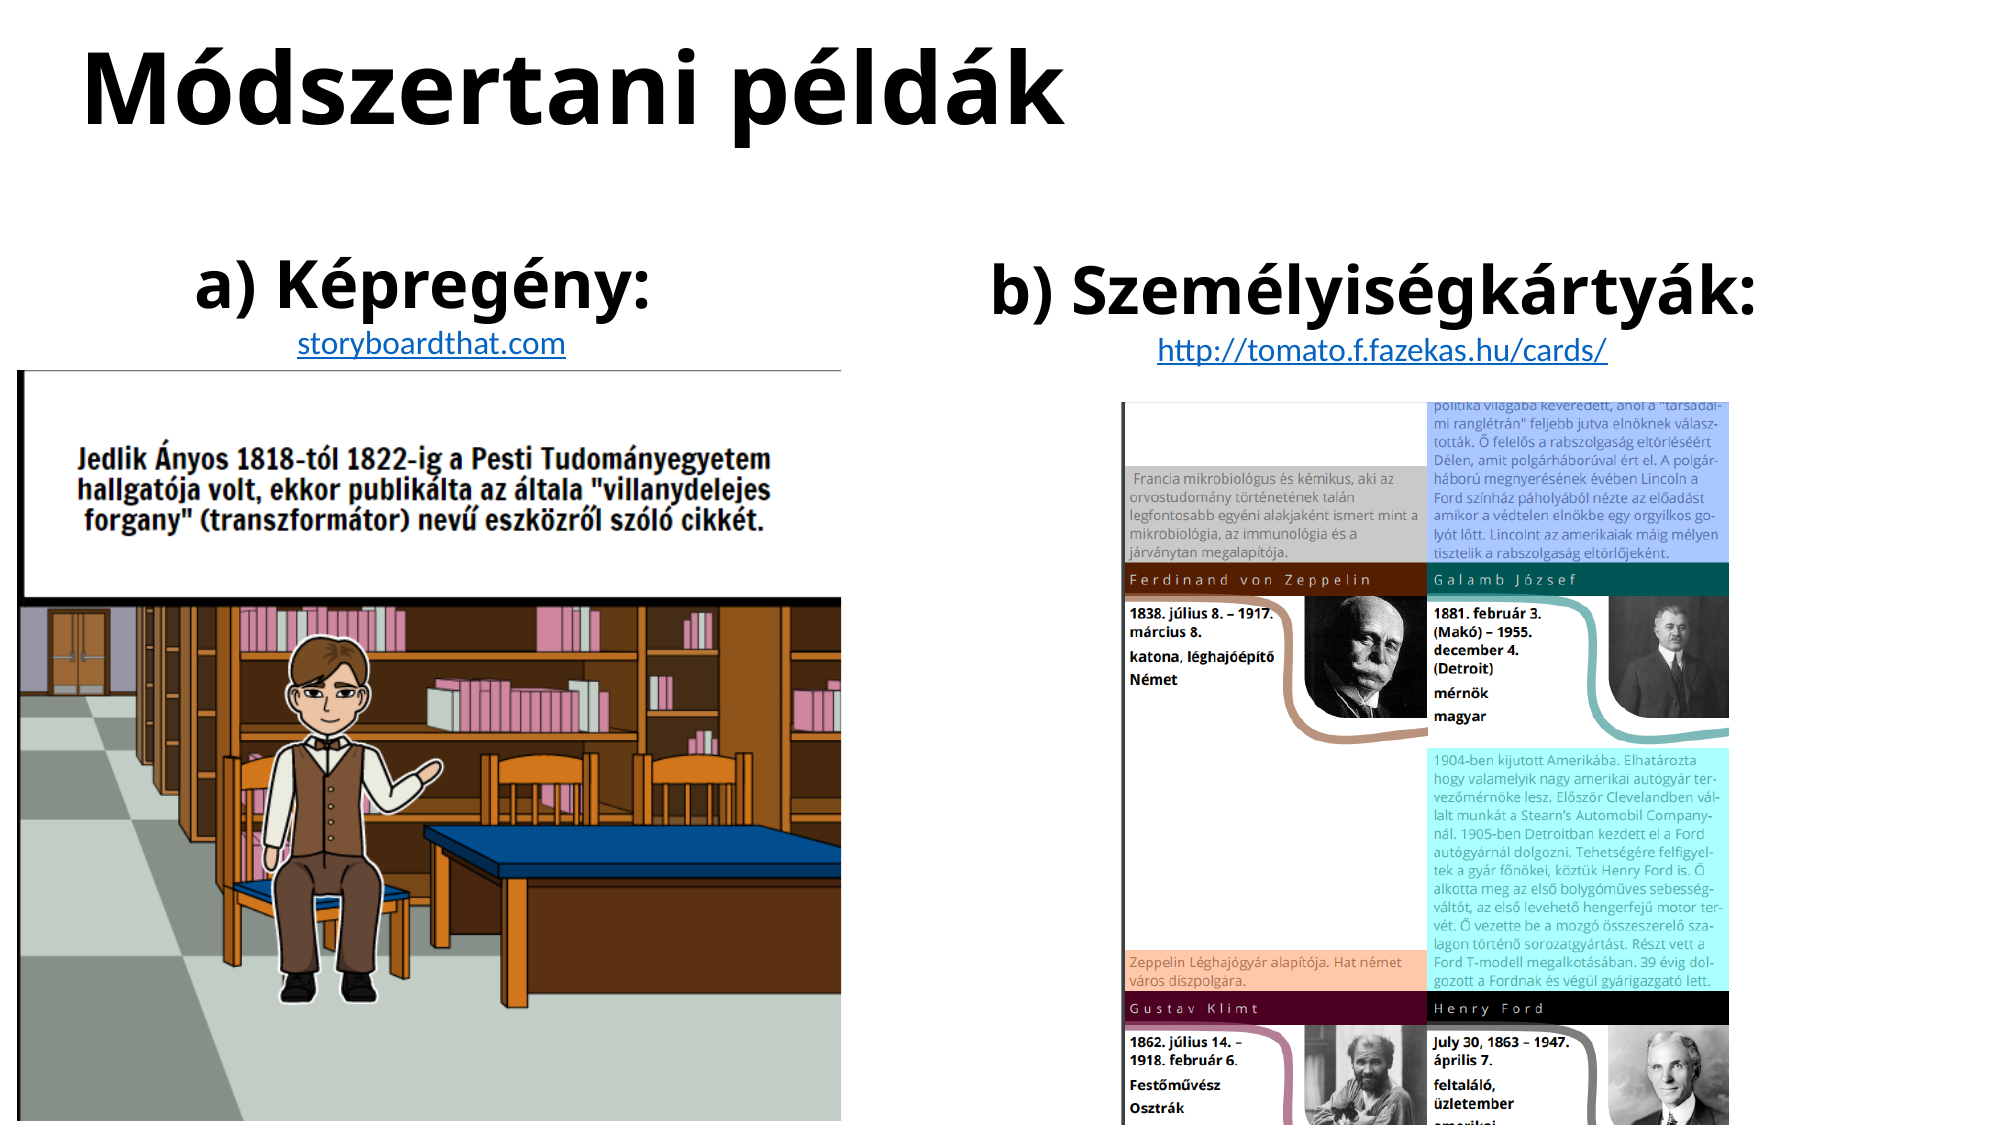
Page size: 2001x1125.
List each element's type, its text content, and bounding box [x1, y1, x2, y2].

text_box b) Személyiségkártyák: http://tomato.f.fazekas.hu/cards/ [974, 240, 1791, 376]
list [1121, 402, 1729, 1125]
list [17, 370, 842, 1121]
title Módszertani példák [64, 17, 1790, 167]
text_box a) Képregény: storyboardthat.com [179, 234, 684, 369]
